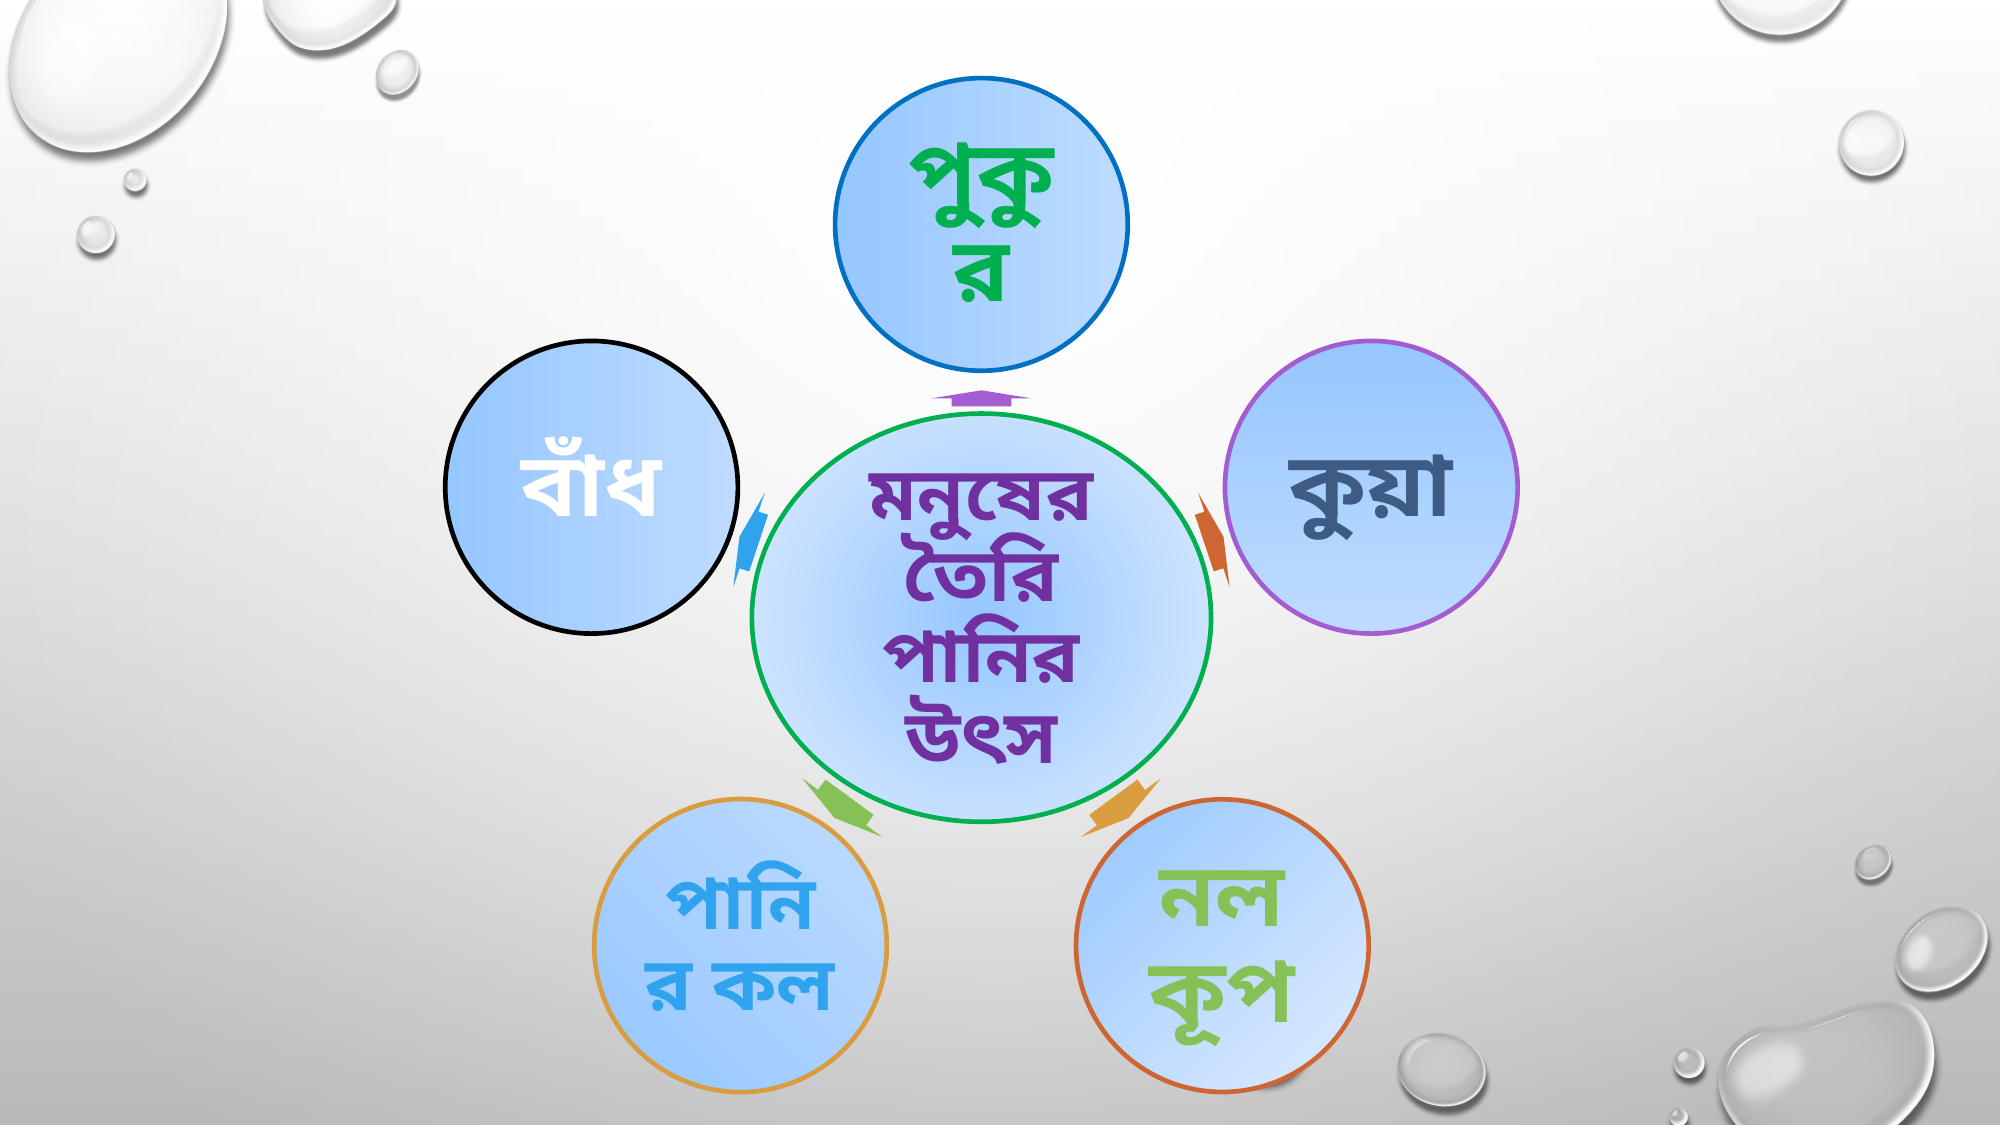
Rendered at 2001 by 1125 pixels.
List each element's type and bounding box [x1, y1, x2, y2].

text_box [190, 57, 1773, 1093]
picture [0, 0, 2000, 1125]
